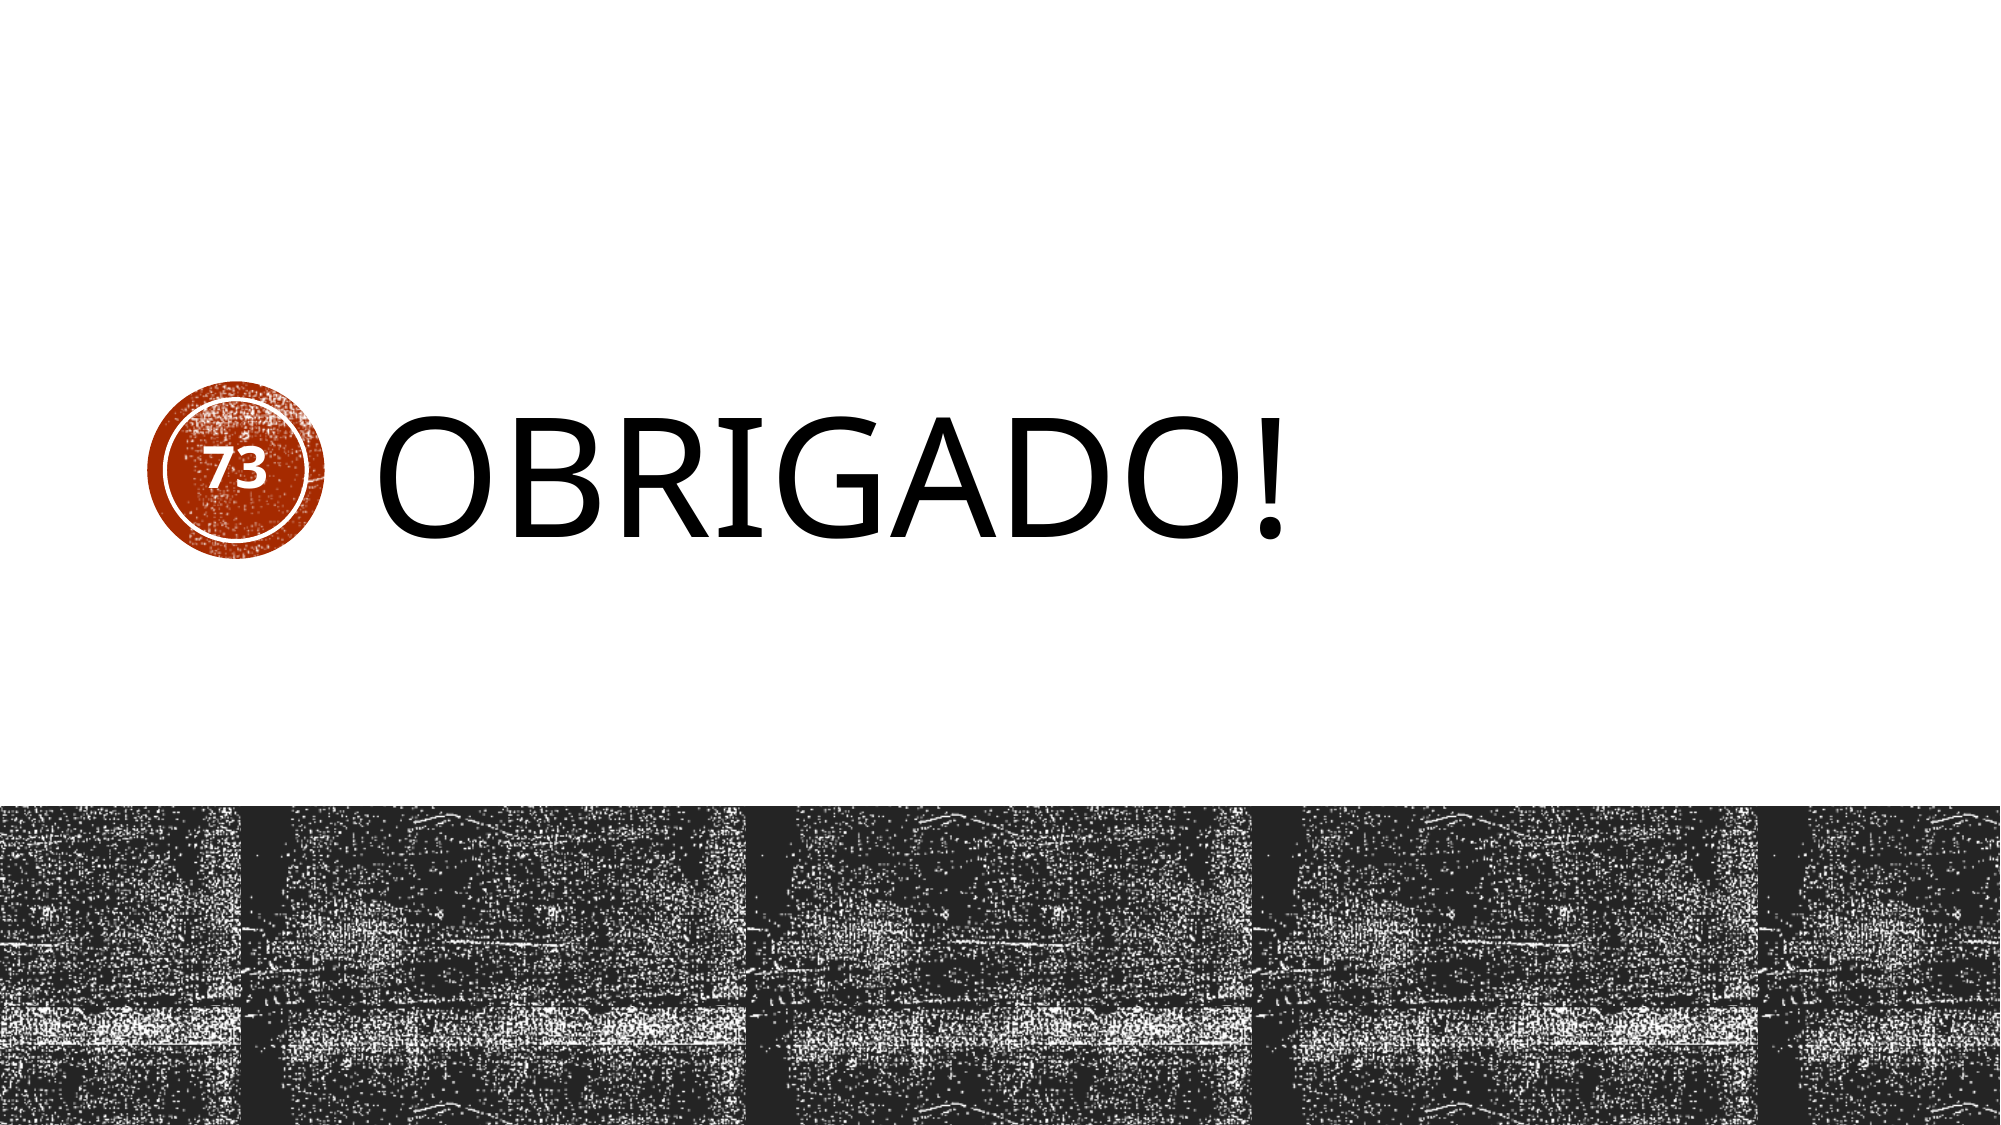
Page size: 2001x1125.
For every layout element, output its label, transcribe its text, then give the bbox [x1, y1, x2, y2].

title Obrigado! [355, 201, 1878, 779]
slide_number 73 [138, 411, 334, 530]
